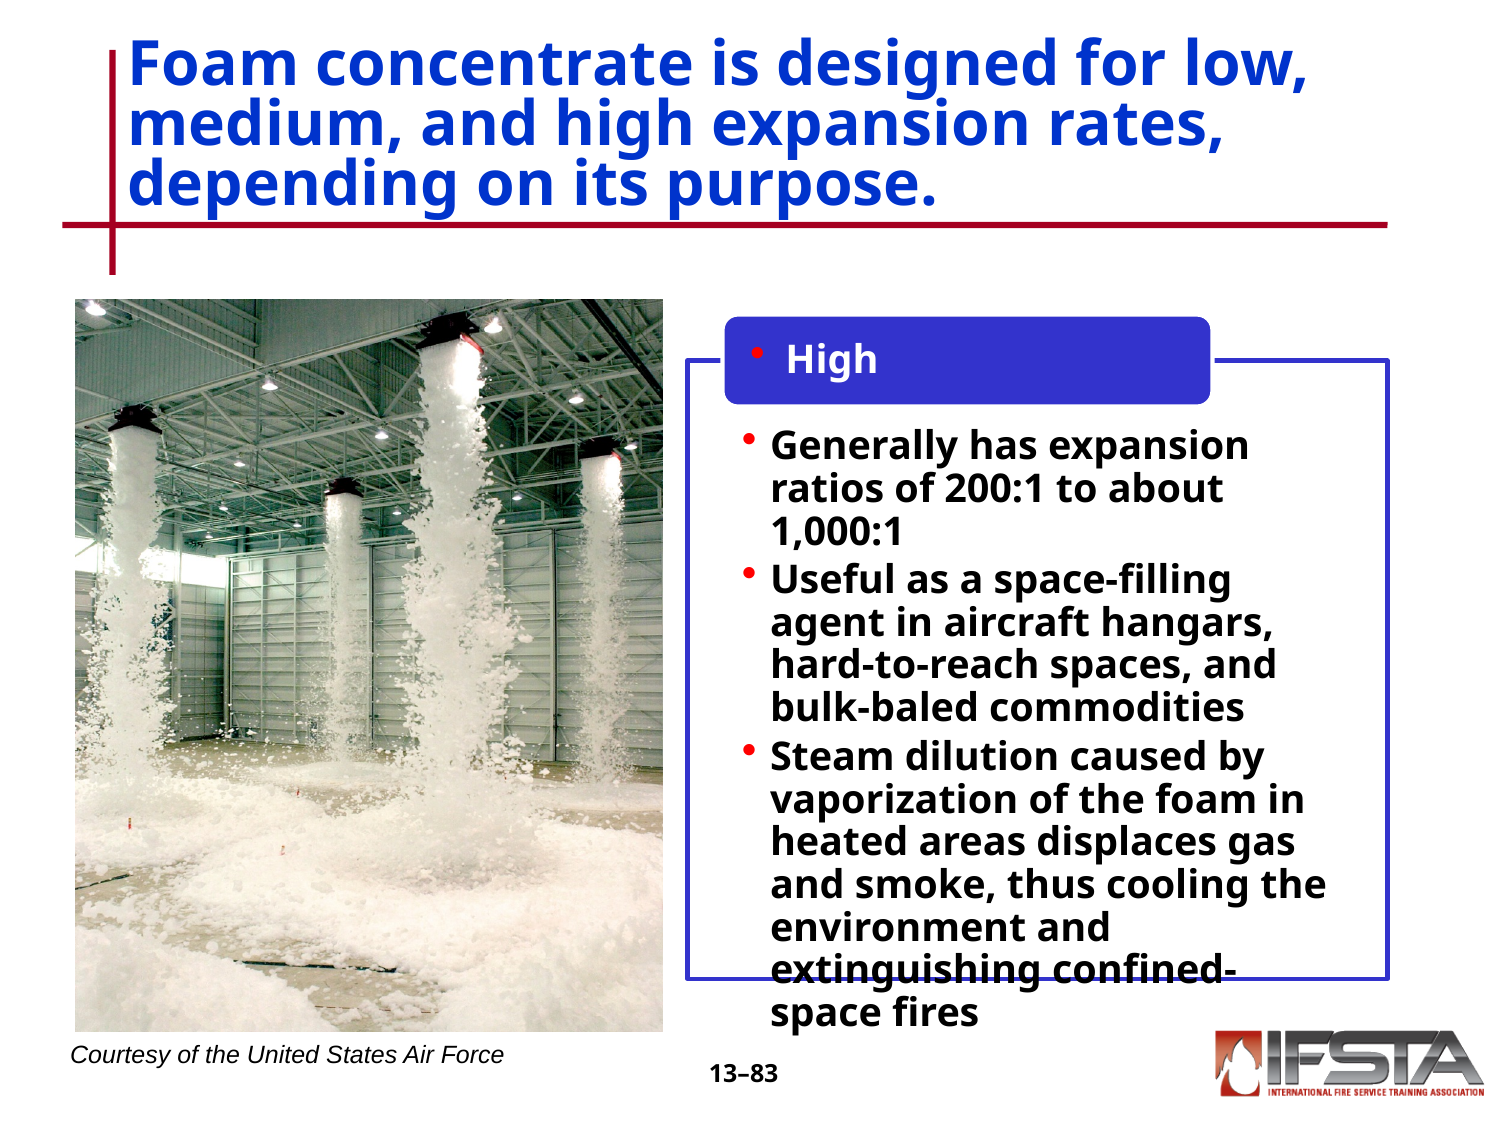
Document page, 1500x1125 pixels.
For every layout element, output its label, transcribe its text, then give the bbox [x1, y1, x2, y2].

text_box Courtesy of the United States Air Force [55, 1031, 668, 1077]
picture [74, 299, 663, 1032]
title Foam concentrate is designed for low, medium, and high expansion rates, depending on its purpose. [112, 30, 1388, 181]
picture [1215, 1030, 1485, 1099]
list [687, 262, 1388, 1032]
slide_number 13–82 [587, 1050, 900, 1125]
